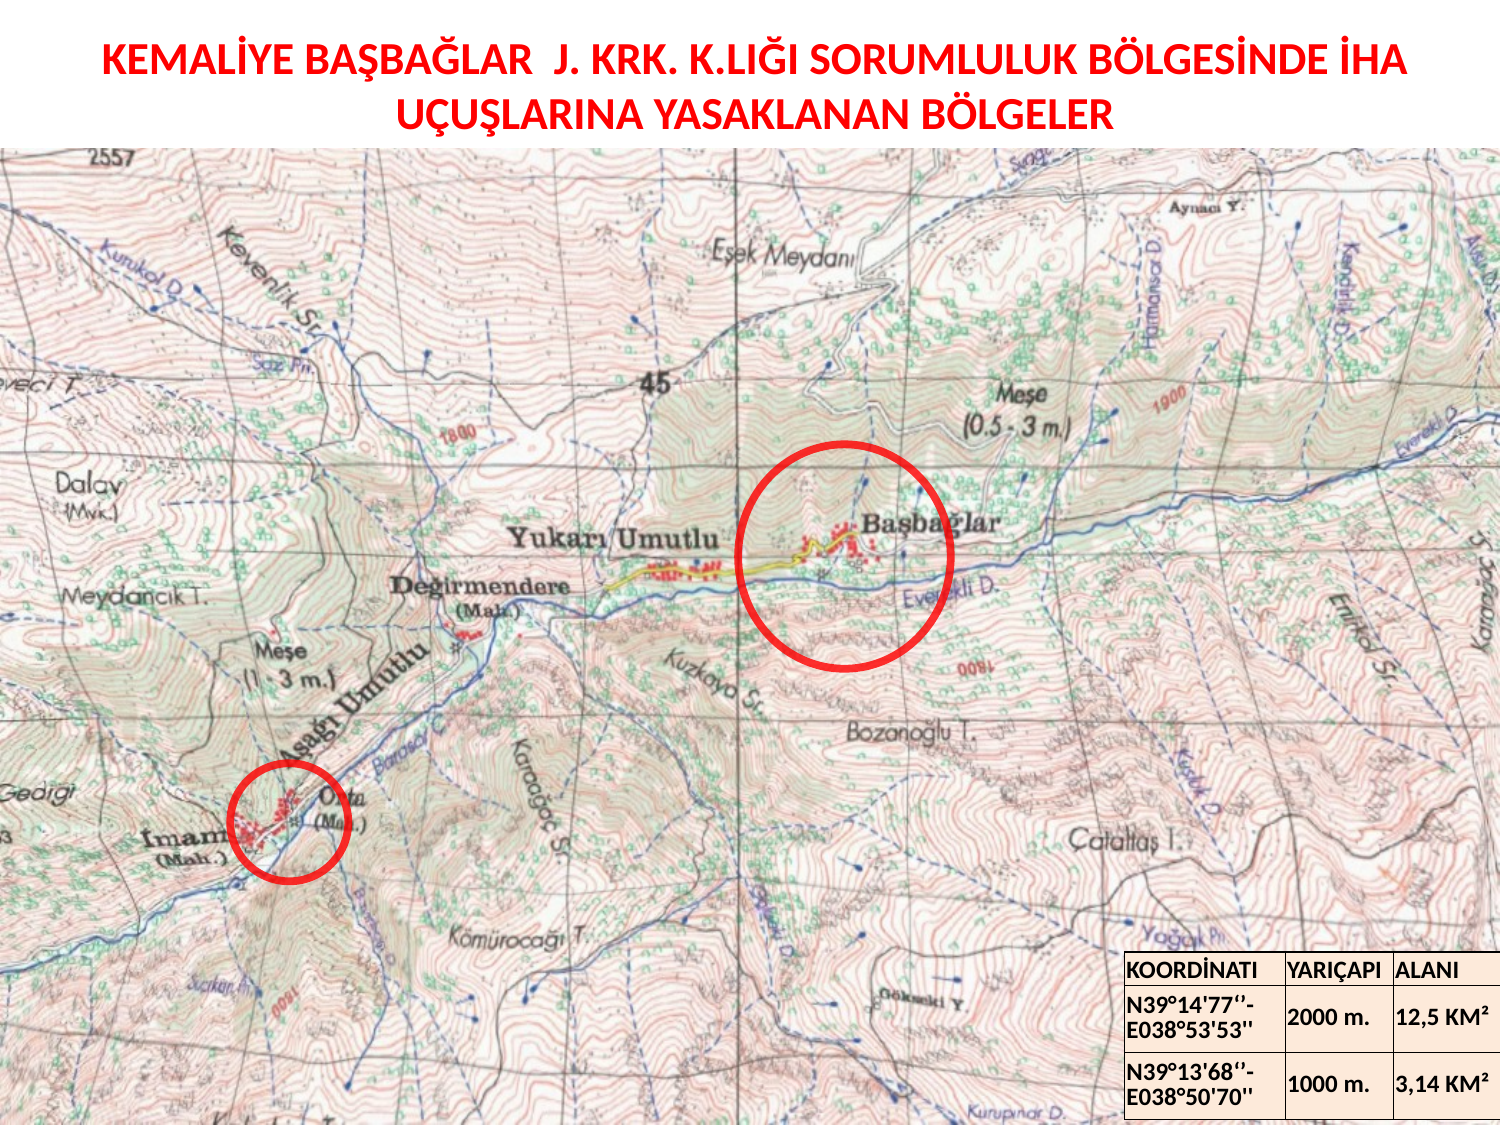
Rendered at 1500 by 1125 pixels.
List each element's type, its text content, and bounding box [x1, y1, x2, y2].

text_box KEMALİYE BAŞBAĞLAR J. KRK. K.LIĞI SORUMLULUK BÖLGESİNDE İHA UÇUŞLARINA YASAKLANAN BÖLGELER [0, 19, 1500, 148]
picture [0, 148, 1500, 1125]
